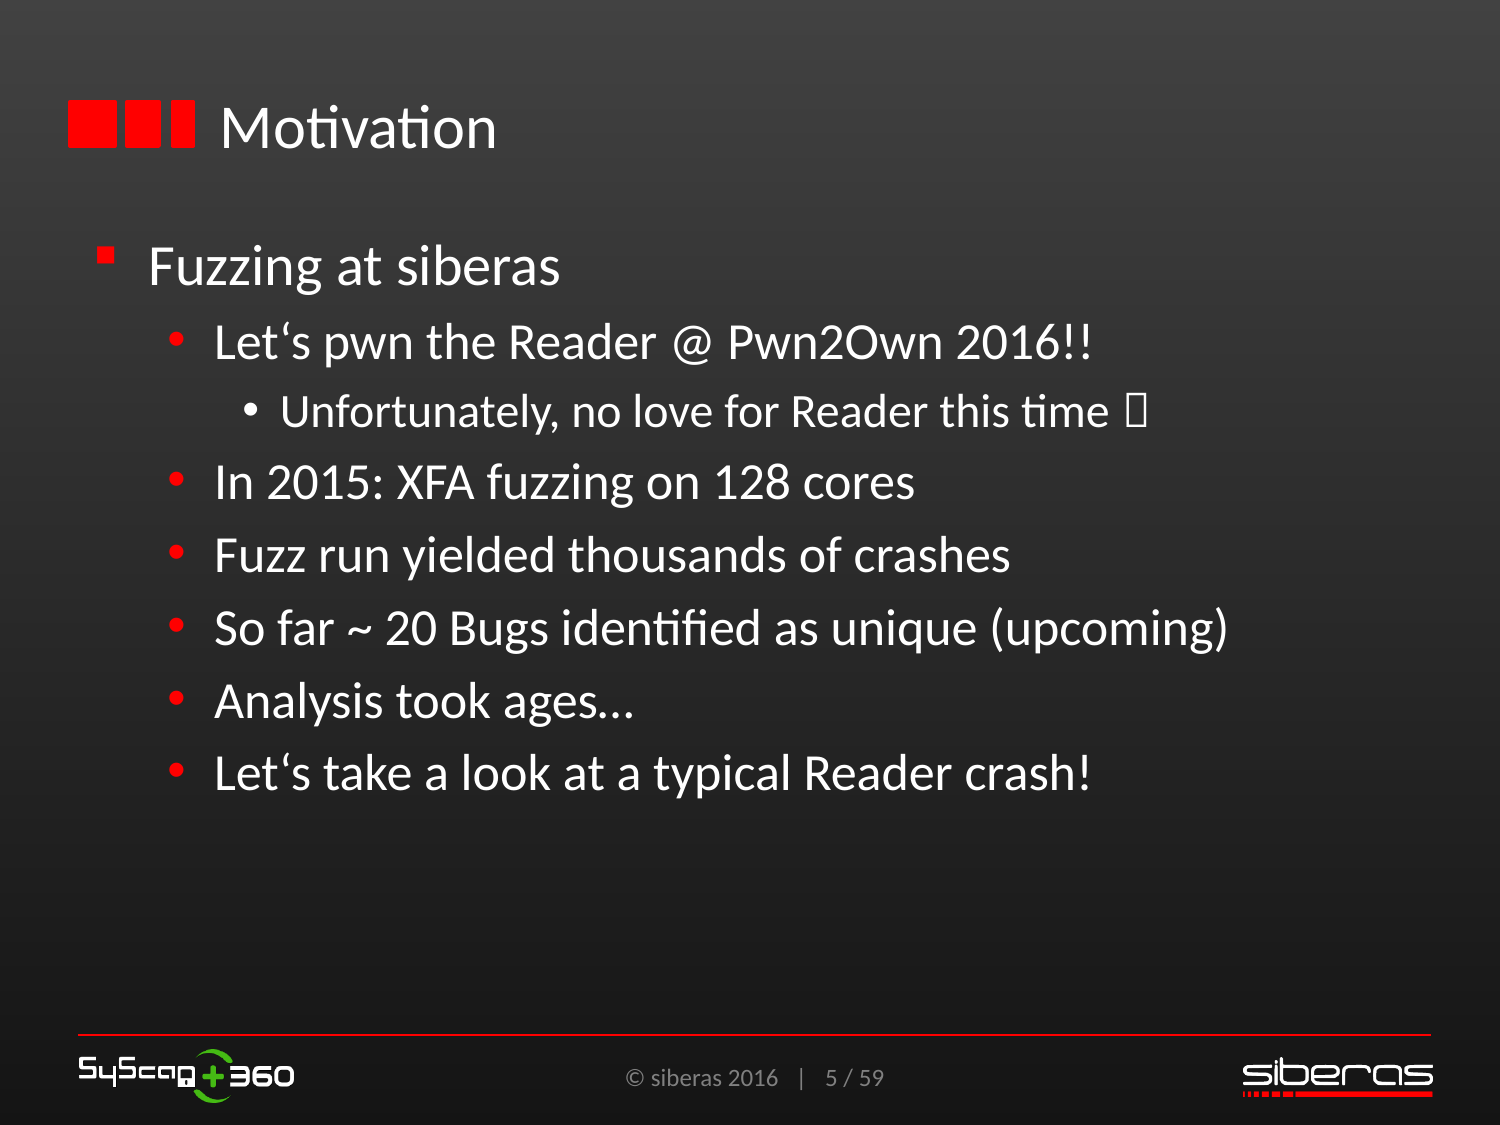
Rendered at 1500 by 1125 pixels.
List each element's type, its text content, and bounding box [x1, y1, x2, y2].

picture [1243, 1057, 1433, 1097]
list Fuzzing at siberas Let‘s pwn the Reader @ Pwn2Own 2016!! Unfortunately, no love for Reader this time  In 2015: XFA fuzzing on 128 cores Fuzz run yielded thousands of crashes So far ~ 20 Bugs identified as unique (upcoming) Analysis took ages… Let‘s take a look at a typical Reader crash! [77, 219, 1431, 1012]
title Motivation [205, 58, 1420, 189]
picture [79, 1049, 294, 1103]
